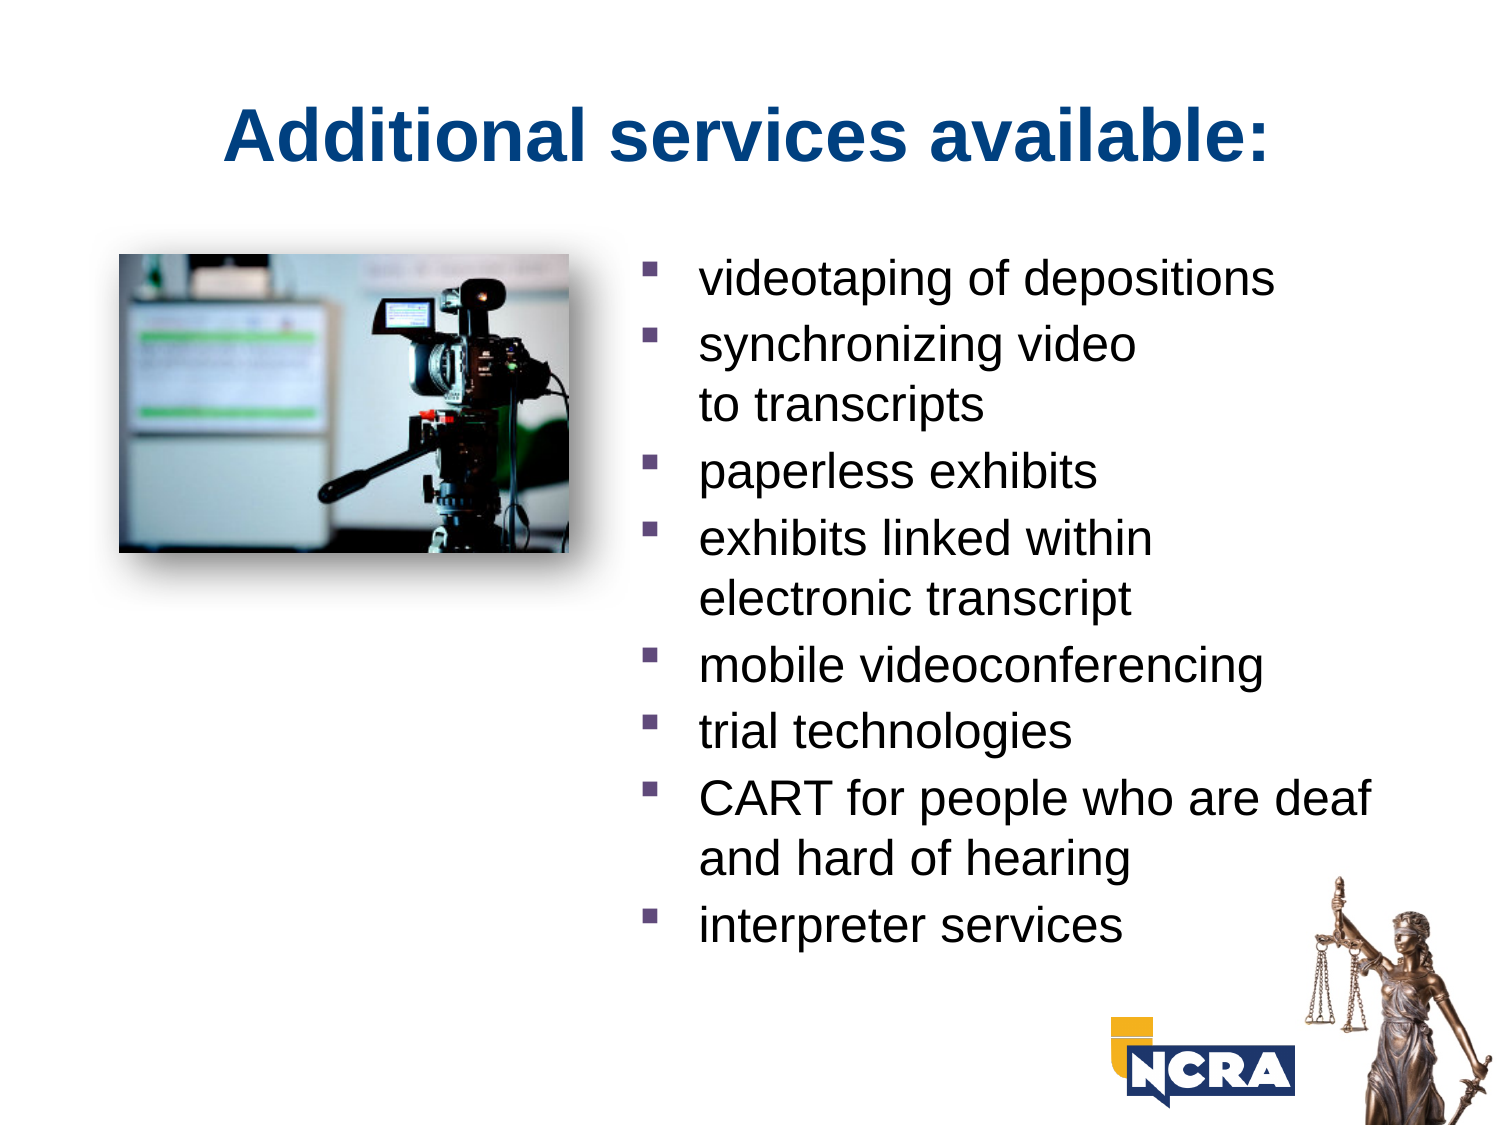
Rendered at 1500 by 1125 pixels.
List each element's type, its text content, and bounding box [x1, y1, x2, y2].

picture [118, 253, 570, 553]
list Additional services available: [153, 93, 1341, 181]
picture [1295, 866, 1500, 1125]
text_box videotaping of depositions synchronizing video to transcripts paperless exhibits exhibits linked within electronic transcript mobile videoconferencing trial technologies CART for people who are deaf and hard of hearing interpreter services [581, 211, 1448, 1015]
